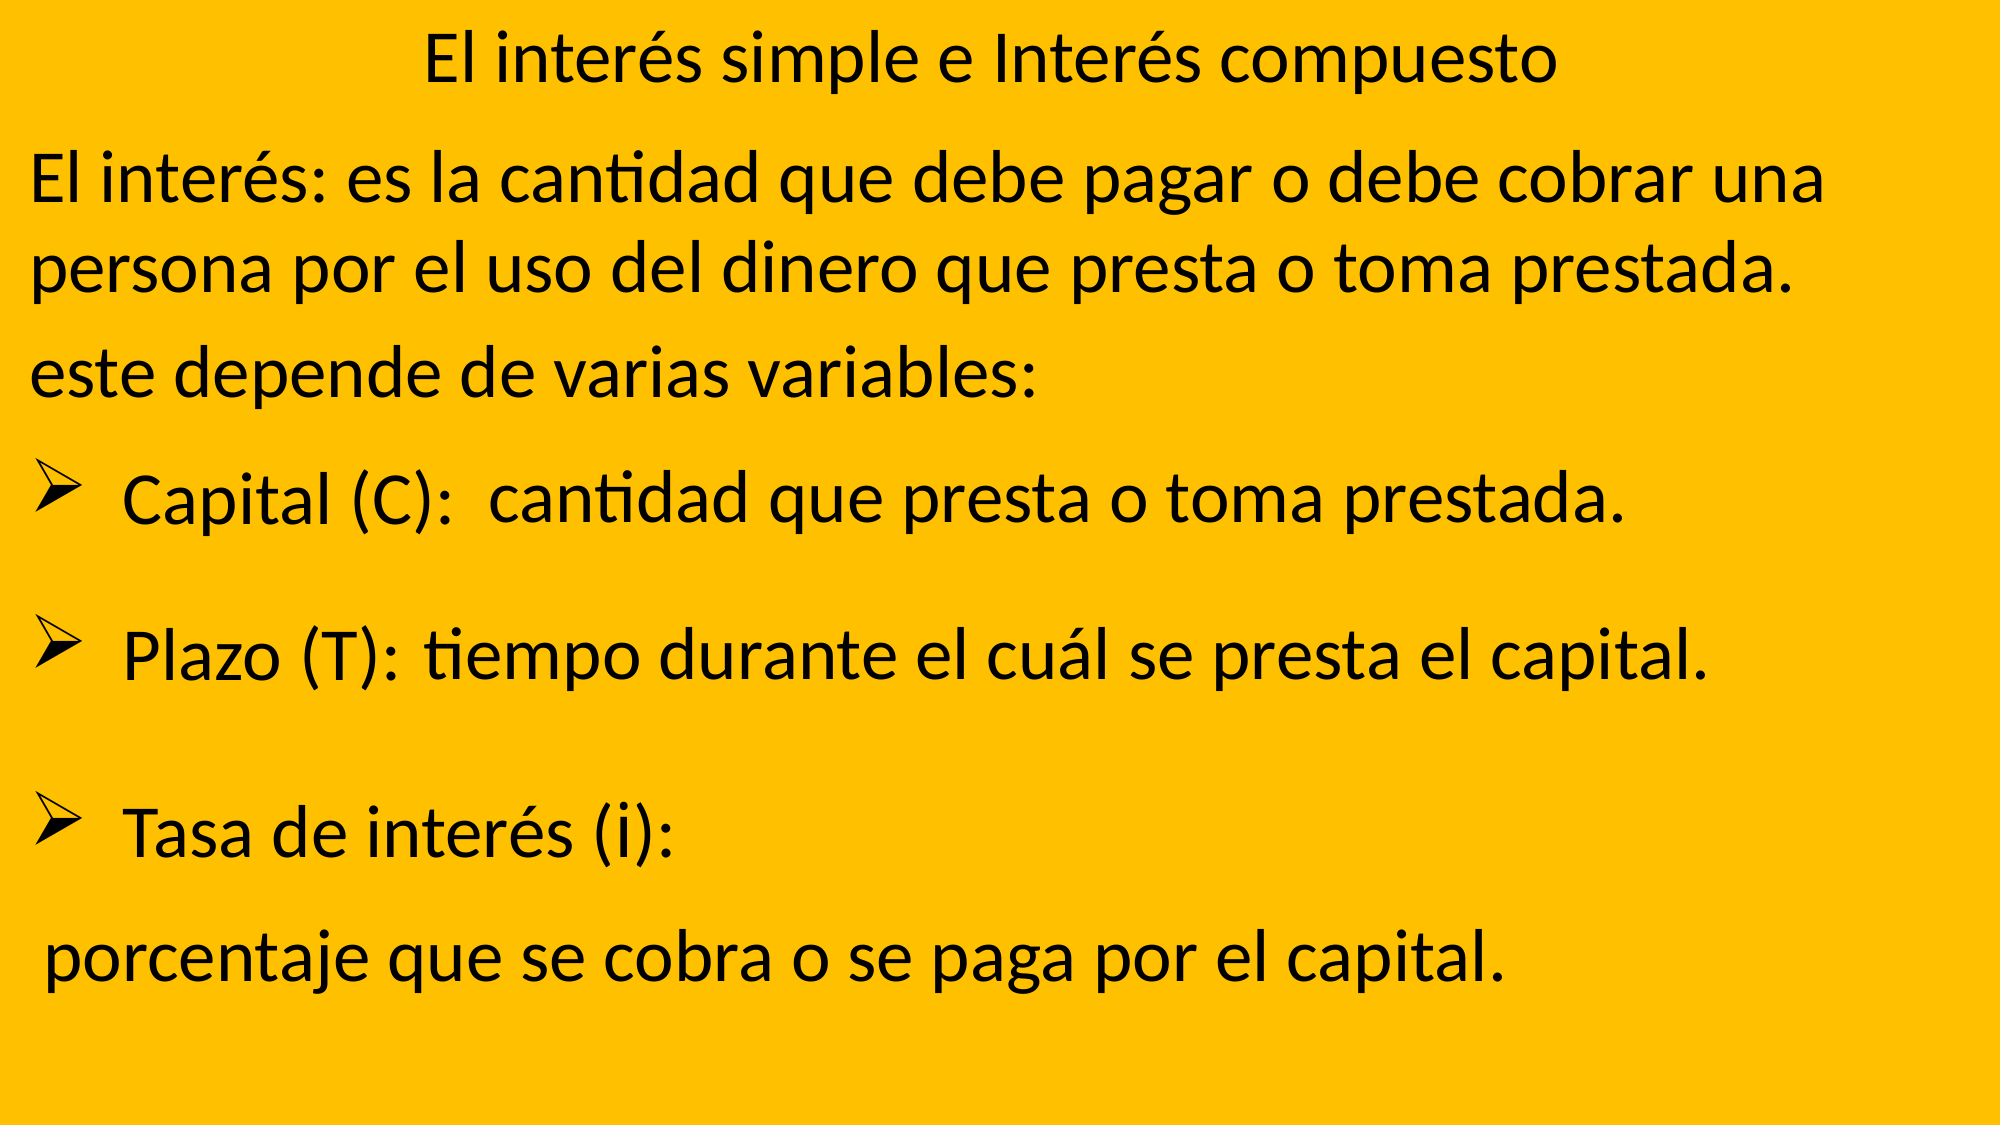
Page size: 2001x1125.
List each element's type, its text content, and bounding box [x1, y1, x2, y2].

text_box Plazo (T): [14, 598, 468, 703]
text_box El interés: es la cantidad que debe pagar o debe cobrar una persona por el uso del dinero que presta o toma prestada. [14, 120, 1983, 315]
text_box tiempo durante el cuál se presta el capital. [408, 597, 1744, 702]
text_box Capital (C): [14, 442, 482, 548]
text_box Tasa de interés (i): [14, 774, 705, 880]
text_box porcentaje que se cobra o se paga por el capital. [28, 898, 1559, 1004]
text_box este depende de varias variables: [14, 314, 1073, 420]
text_box cantidad que presta o toma prestada. [474, 440, 1724, 545]
text_box El interés simple e Interés compuesto [408, 0, 1592, 105]
